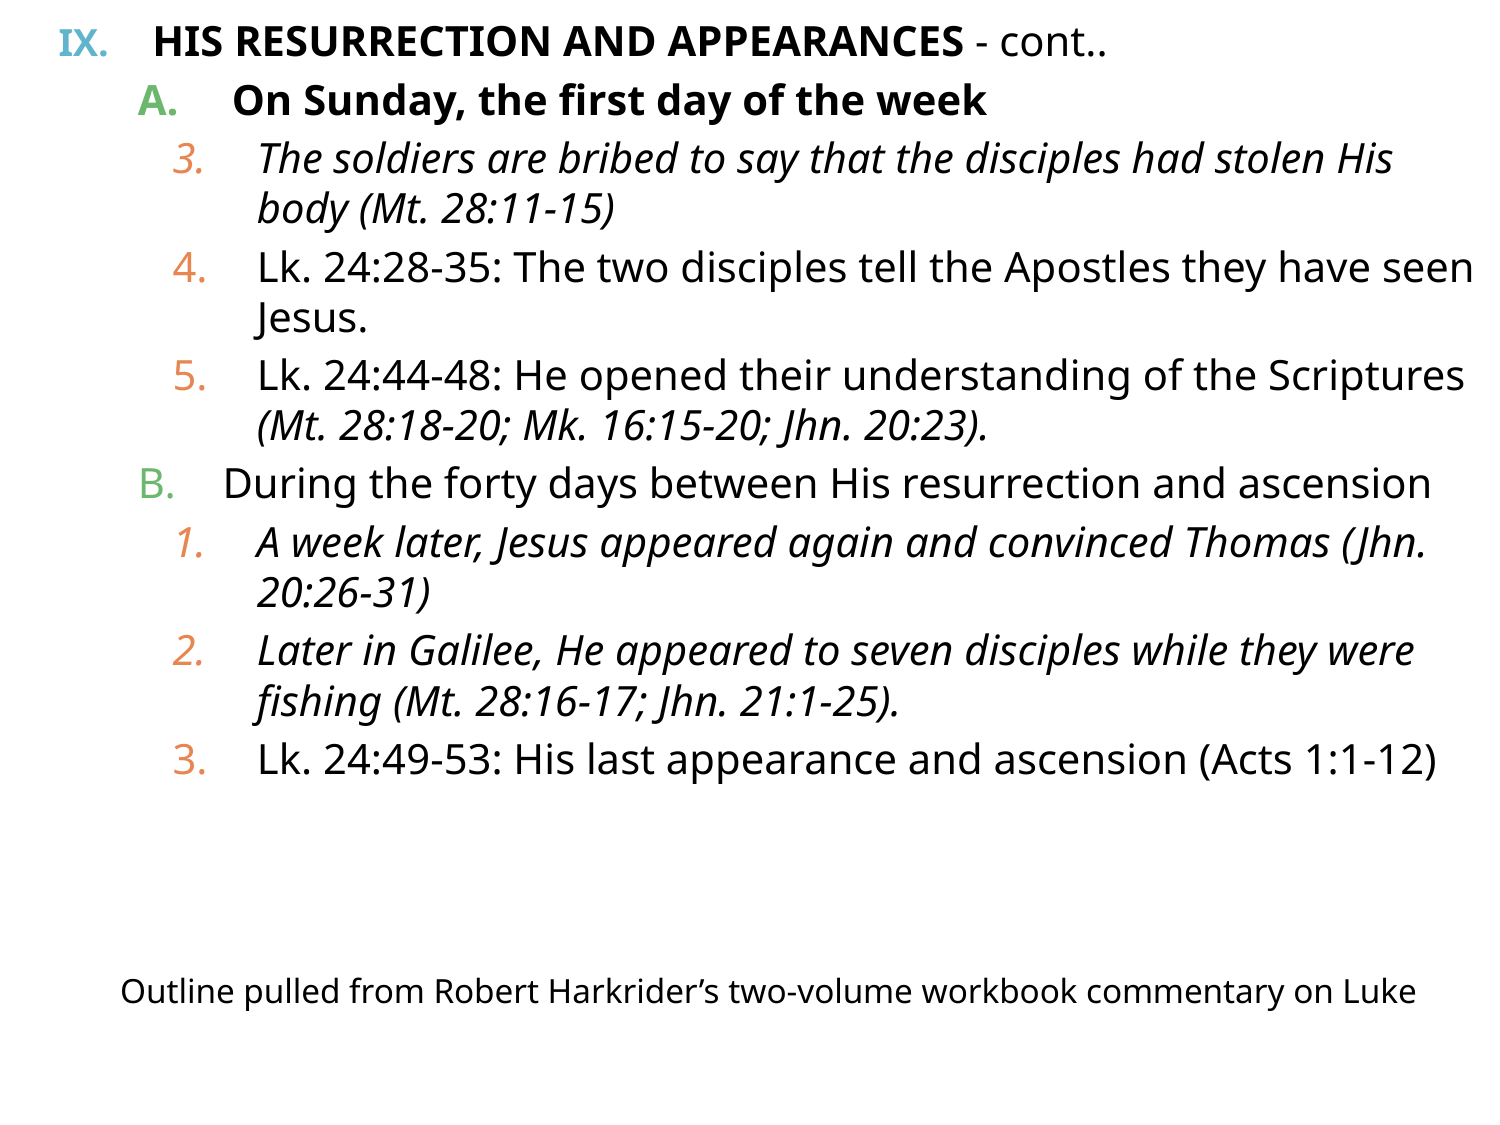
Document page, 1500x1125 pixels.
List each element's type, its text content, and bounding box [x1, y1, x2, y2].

text_box Outline pulled from Robert Harkrider’s two-volume workbook commentary on Luke [105, 962, 1434, 1018]
list HIS RESURRECTION AND APPEARANCES - cont.. On Sunday, the first day of the week The soldiers are bribed to say that the disciples had stolen His body (Mt. 28:11-15) Lk. 24:28-35: The two disciples tell the Apostles they have seen Jesus. Lk. 24:44-48: He opened their understanding of the Scriptures (Mt. 28:18-20; Mk. 16:15-20; Jhn. 20:23). During the forty days between His resurrection and ascension A week later, Jesus appeared again and convinced Thomas (Jhn. 20:26-31) Later in Galilee, He appeared to seven disciples while they were fishing (Mt. 28:16-17; Jhn. 21:1-25). Lk. 24:49-53: His last appearance and ascension (Acts 1:1-12) [0, 0, 1500, 1125]
